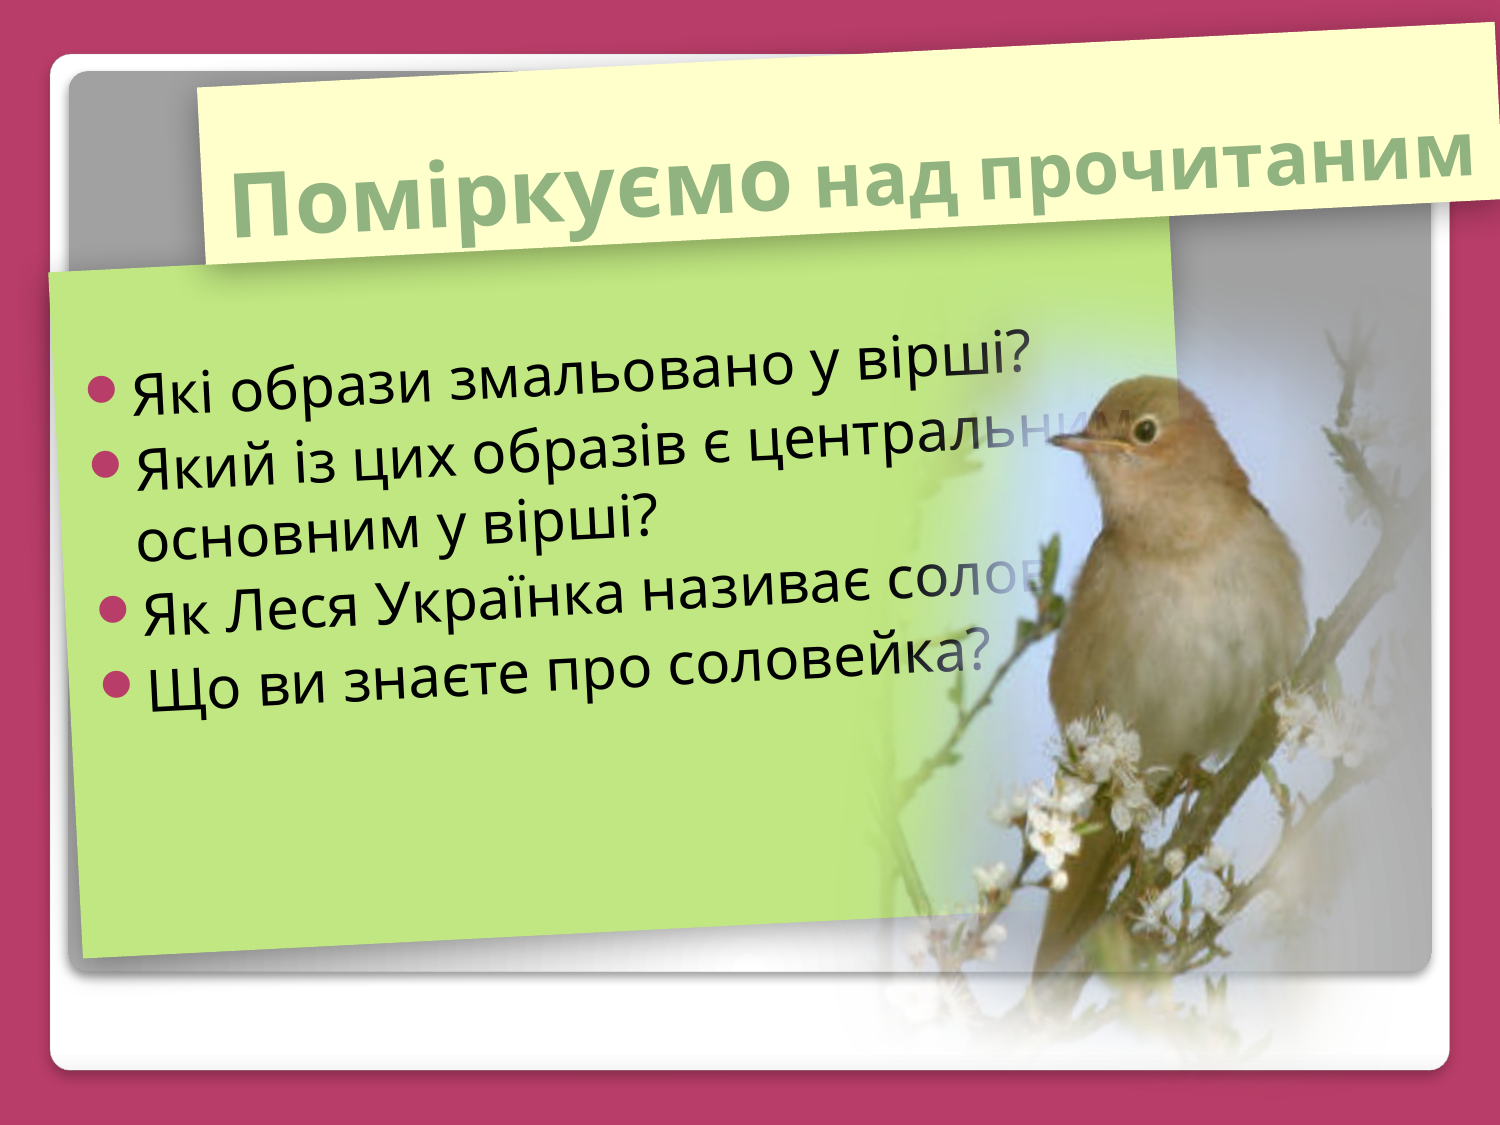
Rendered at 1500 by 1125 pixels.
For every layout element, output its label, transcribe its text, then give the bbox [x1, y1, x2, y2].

picture [851, 250, 1437, 1099]
list Які образи змальовано у вірші? Який із цих образів є центральним, основним у вірші? Як Леся Українка називає солов’я? Що ви знаєте про соловейка? [47, 264, 844, 960]
text_box Поміркуємо над прочитаним [196, 21, 1500, 265]
